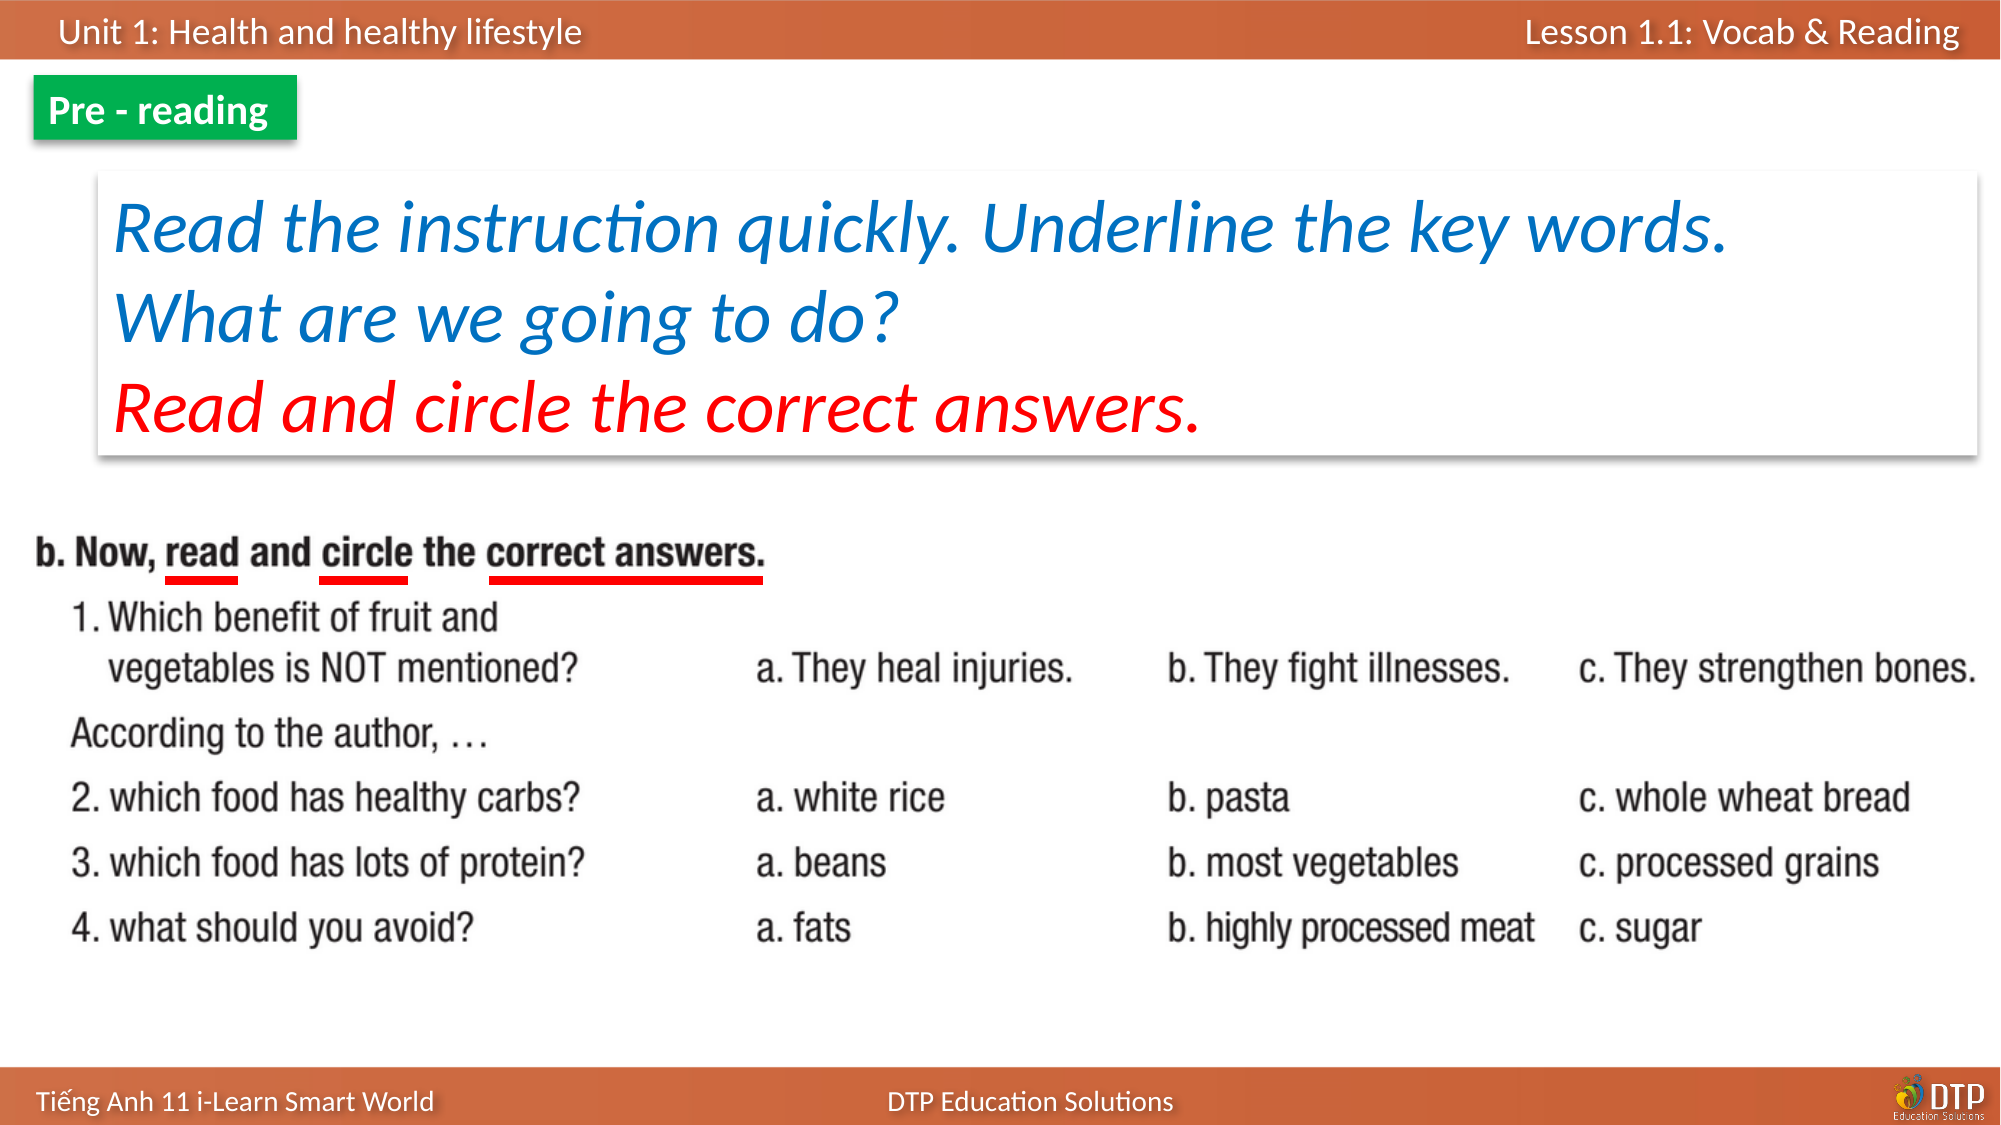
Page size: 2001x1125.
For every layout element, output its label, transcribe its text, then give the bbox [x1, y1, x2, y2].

text_box Pre - reading [33, 75, 297, 140]
text_box Read the instruction quickly. Underline the key words. What are we going to do? Read and circle the correct answers. [97, 170, 1978, 456]
picture [0, 0, 2001, 1125]
